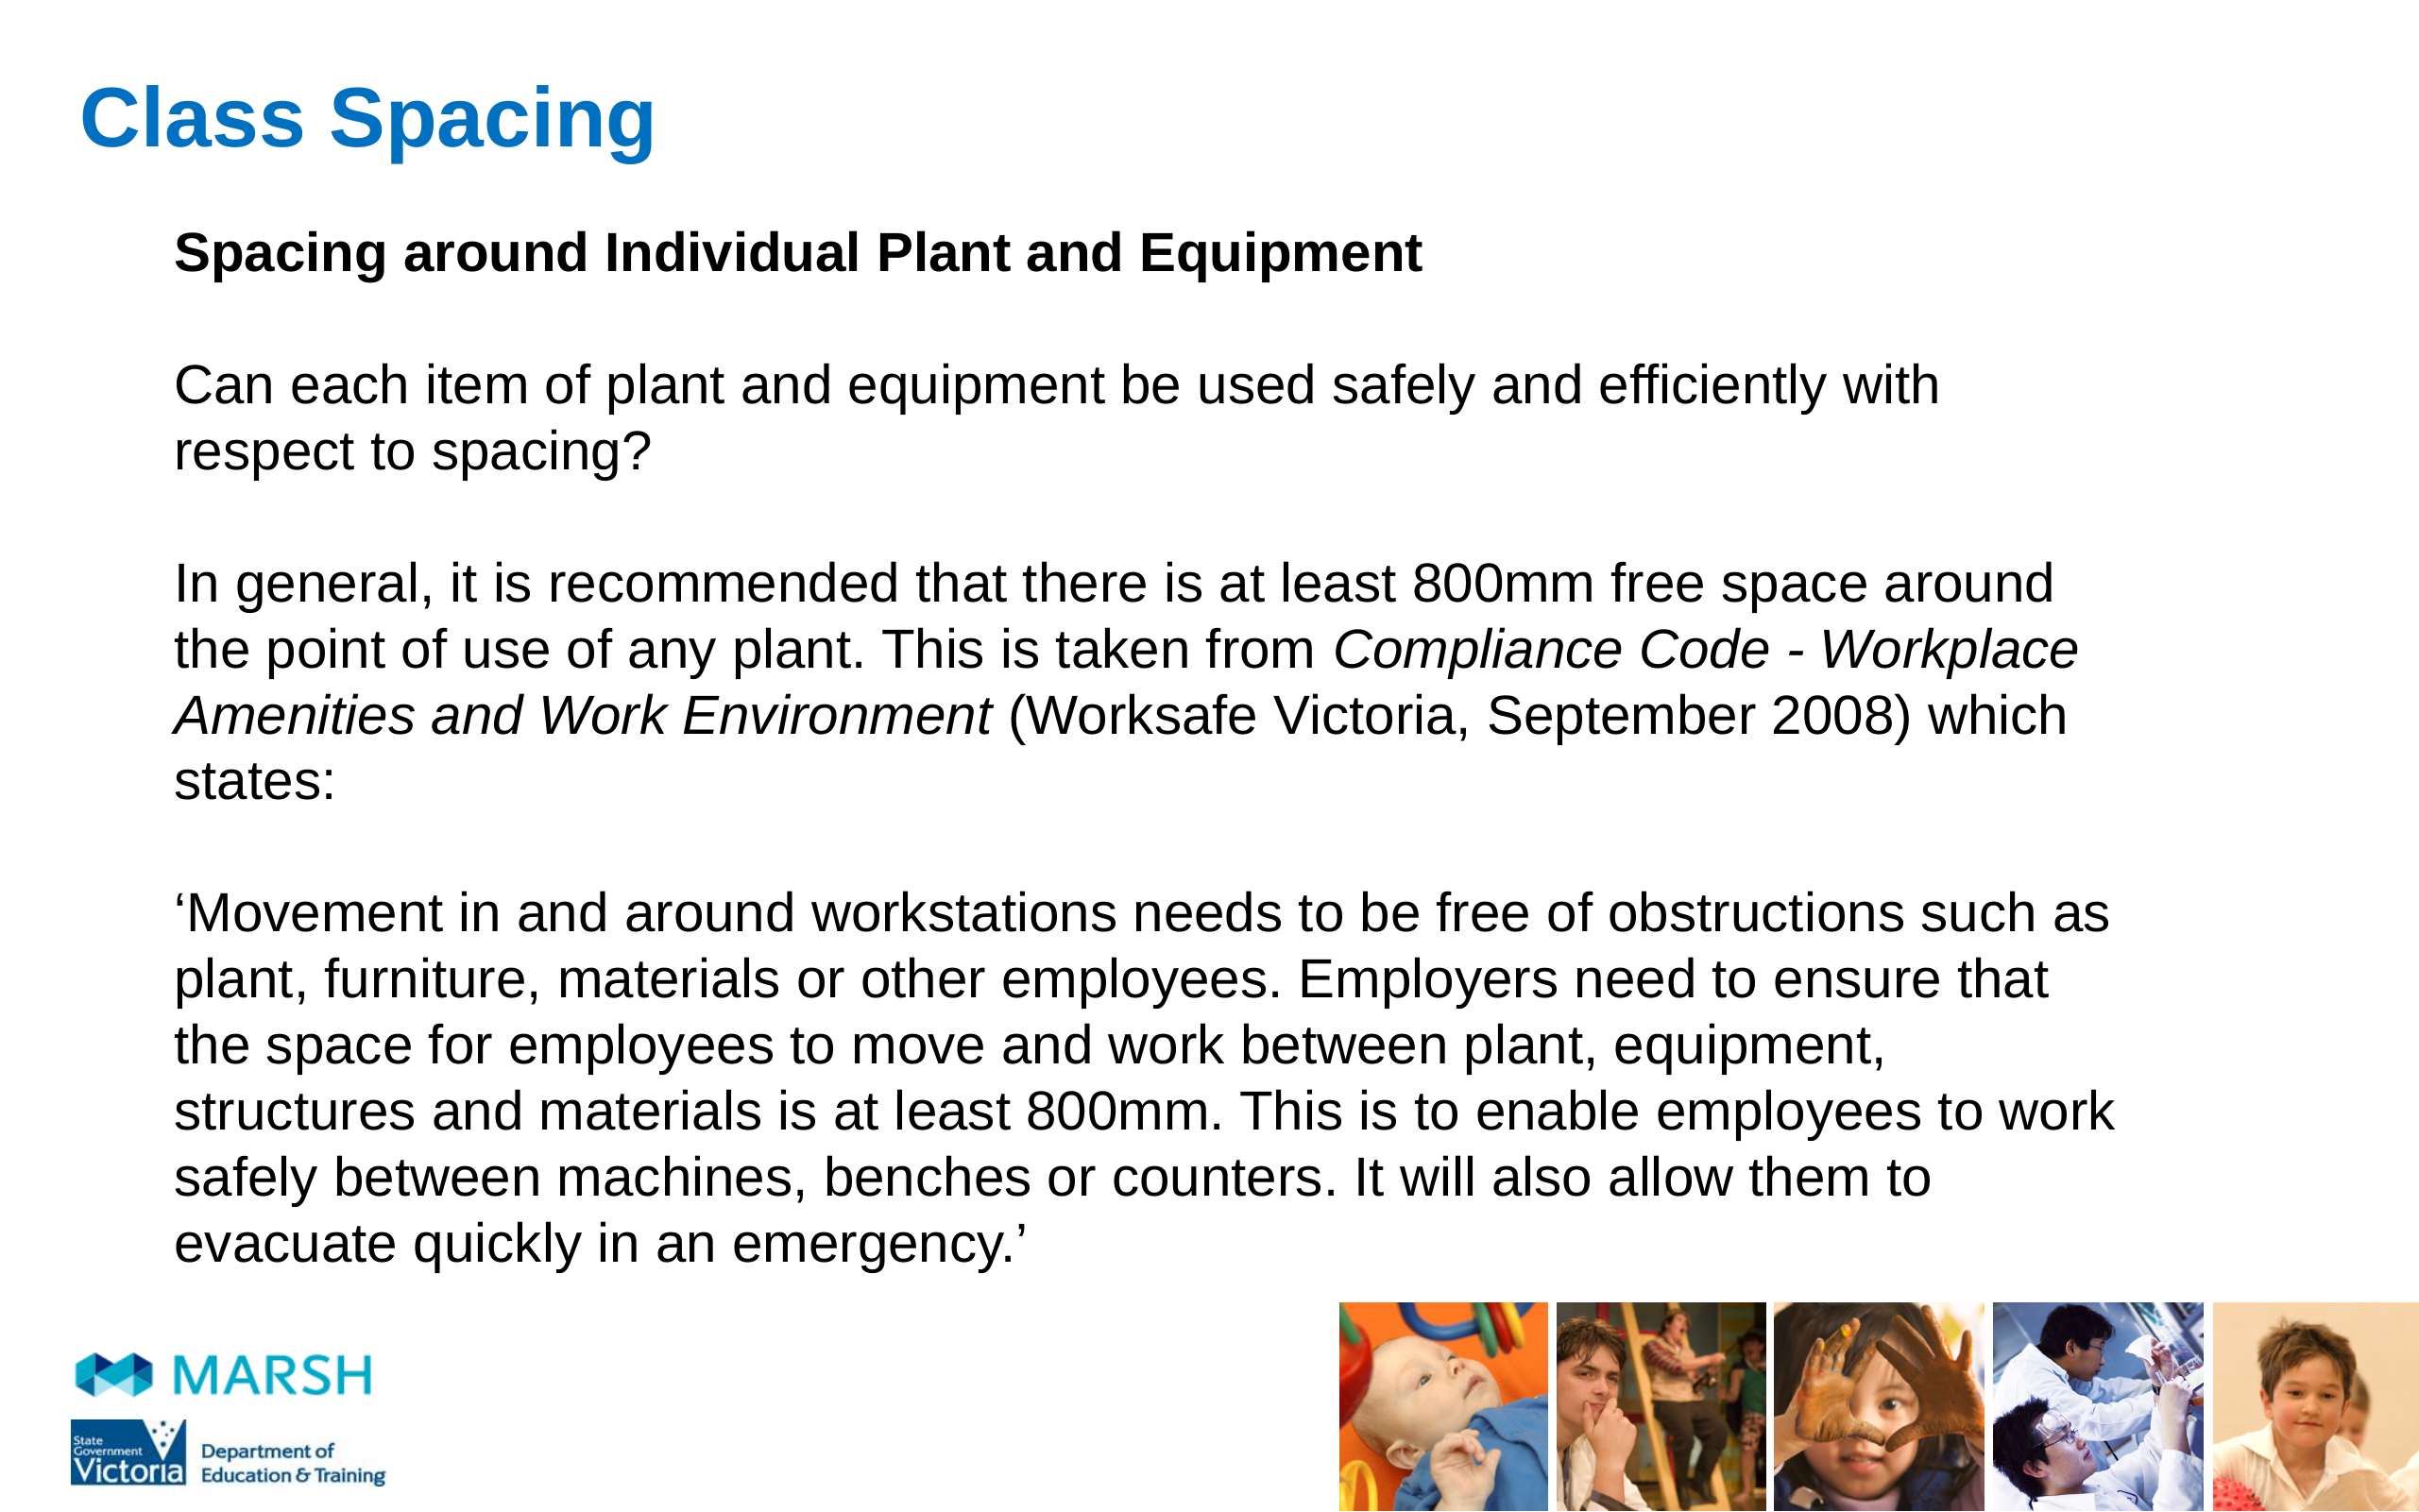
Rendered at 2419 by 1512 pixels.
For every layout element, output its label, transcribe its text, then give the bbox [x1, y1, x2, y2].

picture [2213, 1302, 2419, 1511]
picture [1993, 1302, 2204, 1511]
text_box Spacing around Individual Plant and Equipment Can each item of plant and equipment be used safely and efficiently with respect to spacing? In general, it is recommended that there is at least 800mm free space around the point of use of any plant. This is taken from Compliance Code - Workplace Amenities and Work Environment (Worksafe Victoria, September 2008) which states: ‘Movement in and around workstations needs to be free of obstructions such as plant, furniture, materials or other employees. Employers need to ensure that the space for employees to move and work between plant, equipment, structures and materials is at least 800mm. This is to enable employees to work safely between machines, benches or counters. It will also allow them to evacuate quickly in an emergency.’ [160, 209, 2147, 1281]
picture [1557, 1302, 1766, 1511]
picture [1774, 1302, 1985, 1511]
picture [1339, 1302, 1548, 1511]
picture [71, 1349, 377, 1407]
picture [71, 1419, 386, 1487]
title Class Spacing [60, 51, 2269, 178]
